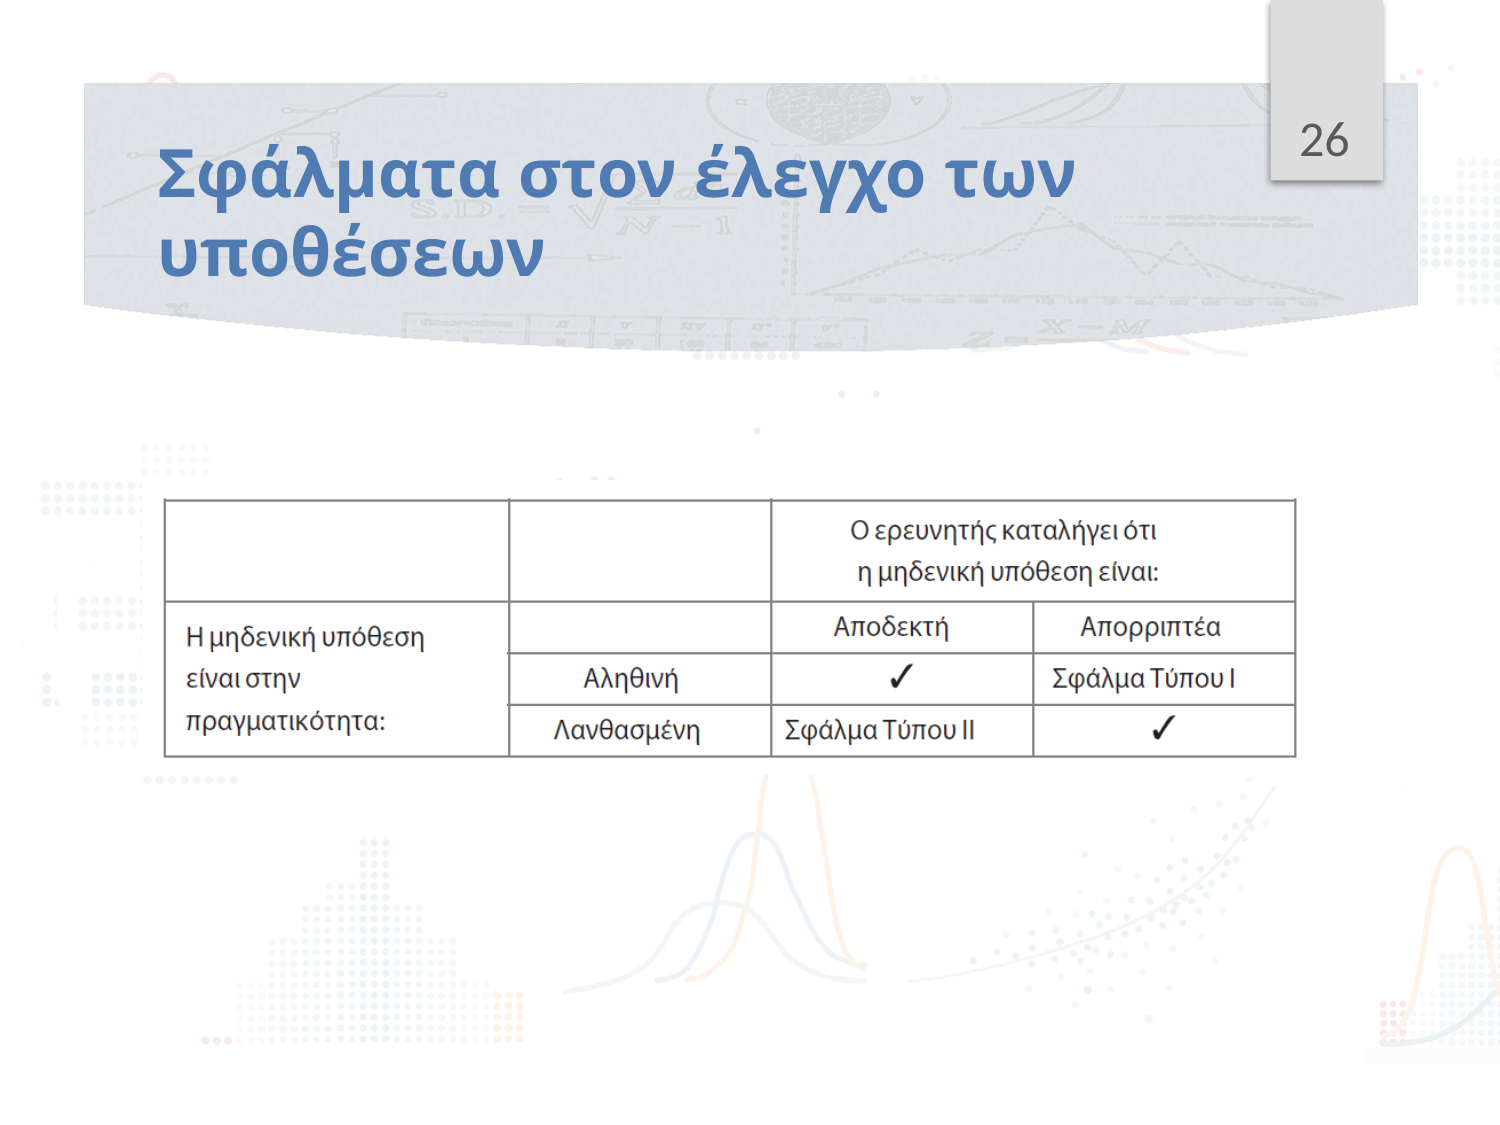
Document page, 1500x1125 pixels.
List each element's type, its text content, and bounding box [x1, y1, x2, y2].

title Σφάλματα στον έλεγχο των υποθέσεων [142, 152, 1260, 269]
slide_number 26 [1259, 48, 1390, 175]
picture [0, 0, 1500, 1125]
